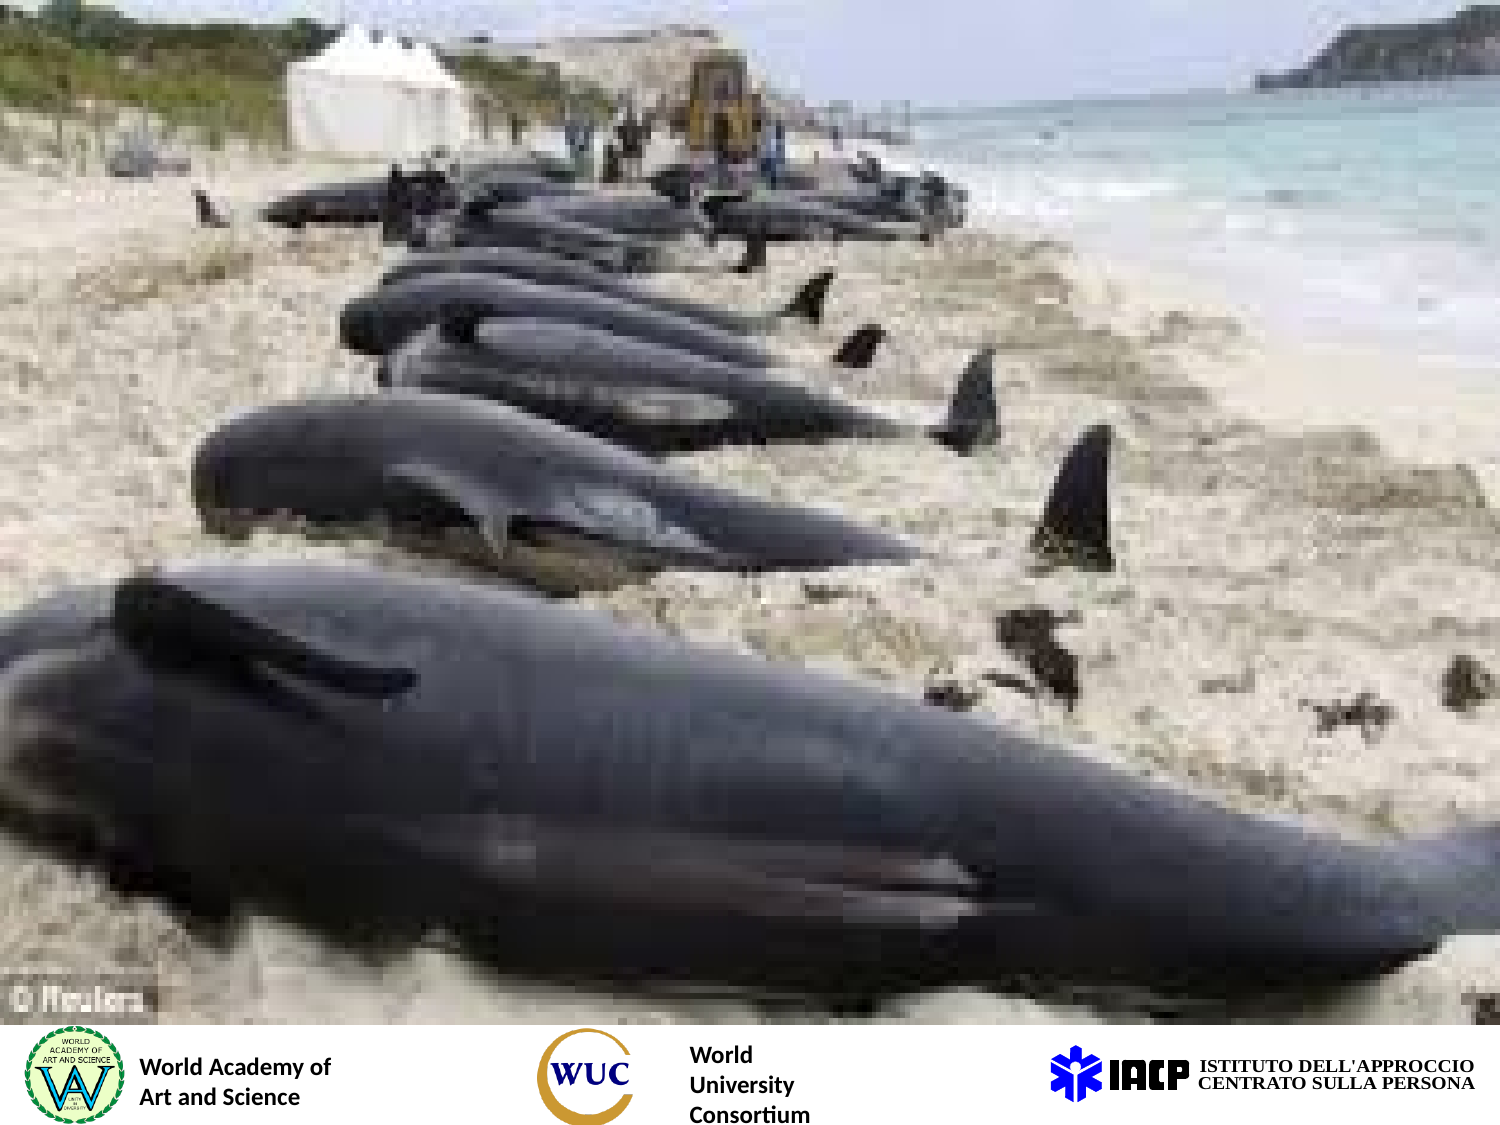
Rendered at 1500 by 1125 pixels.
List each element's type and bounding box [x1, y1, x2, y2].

text_box [0, 1038, 1500, 1125]
picture [0, 0, 1500, 1026]
